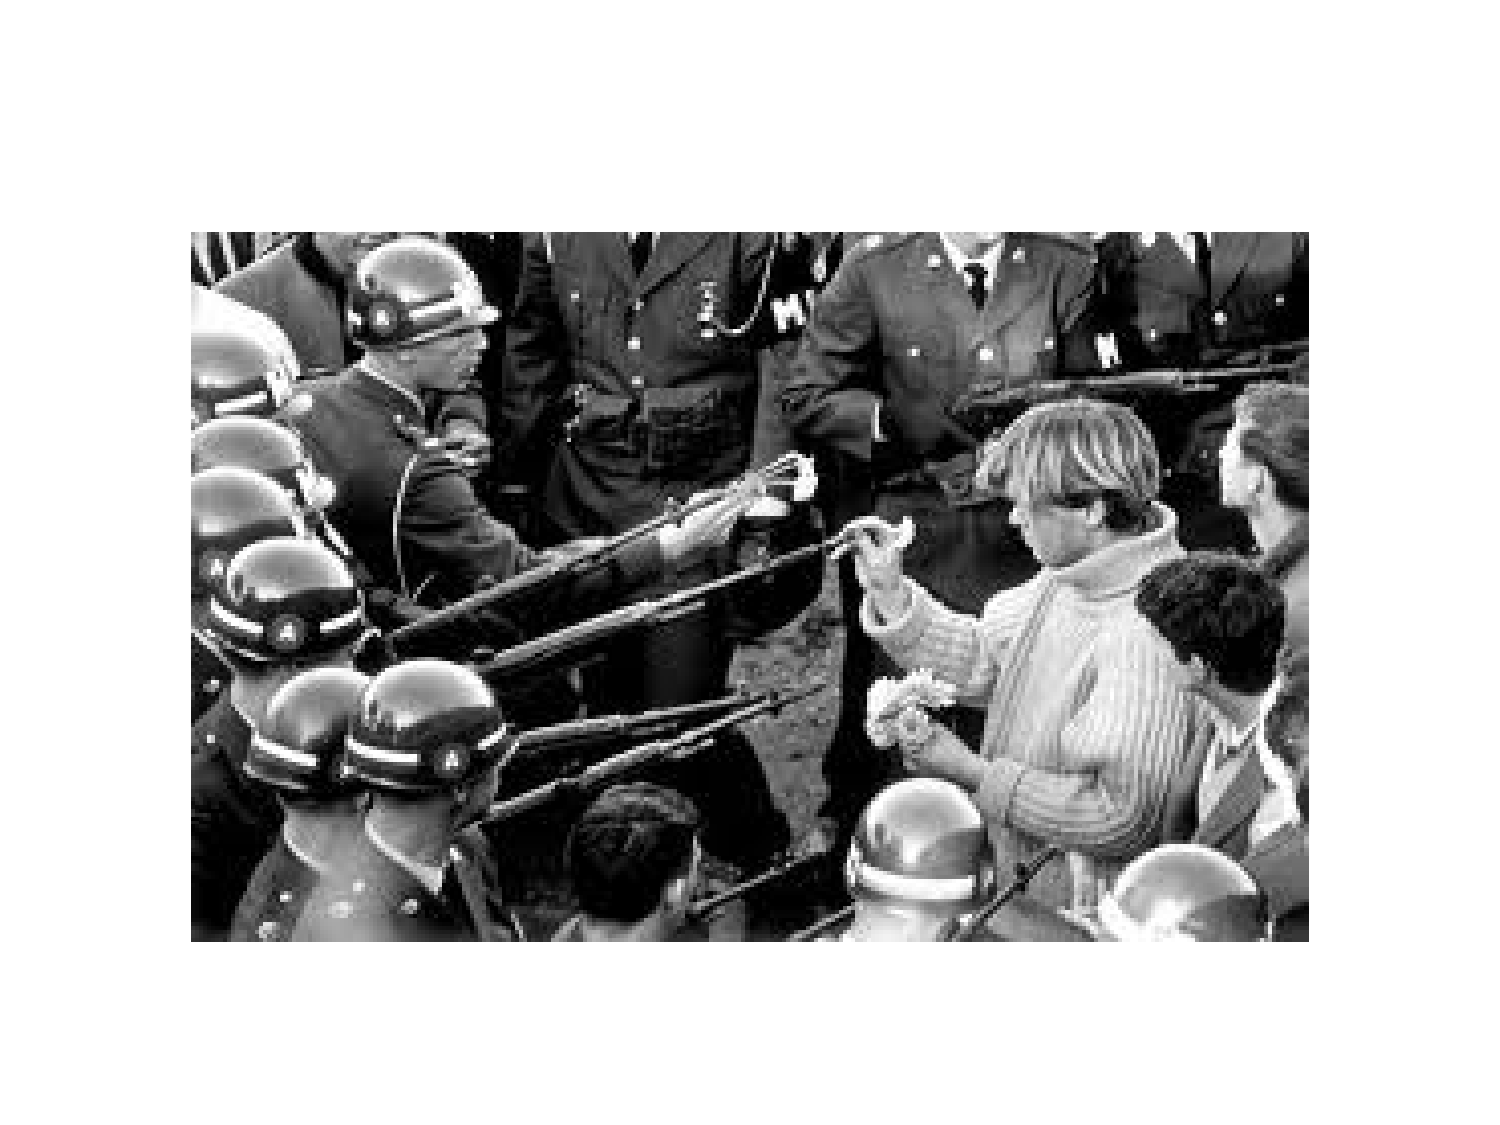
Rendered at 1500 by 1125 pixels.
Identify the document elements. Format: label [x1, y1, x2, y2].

list [191, 232, 1309, 942]
